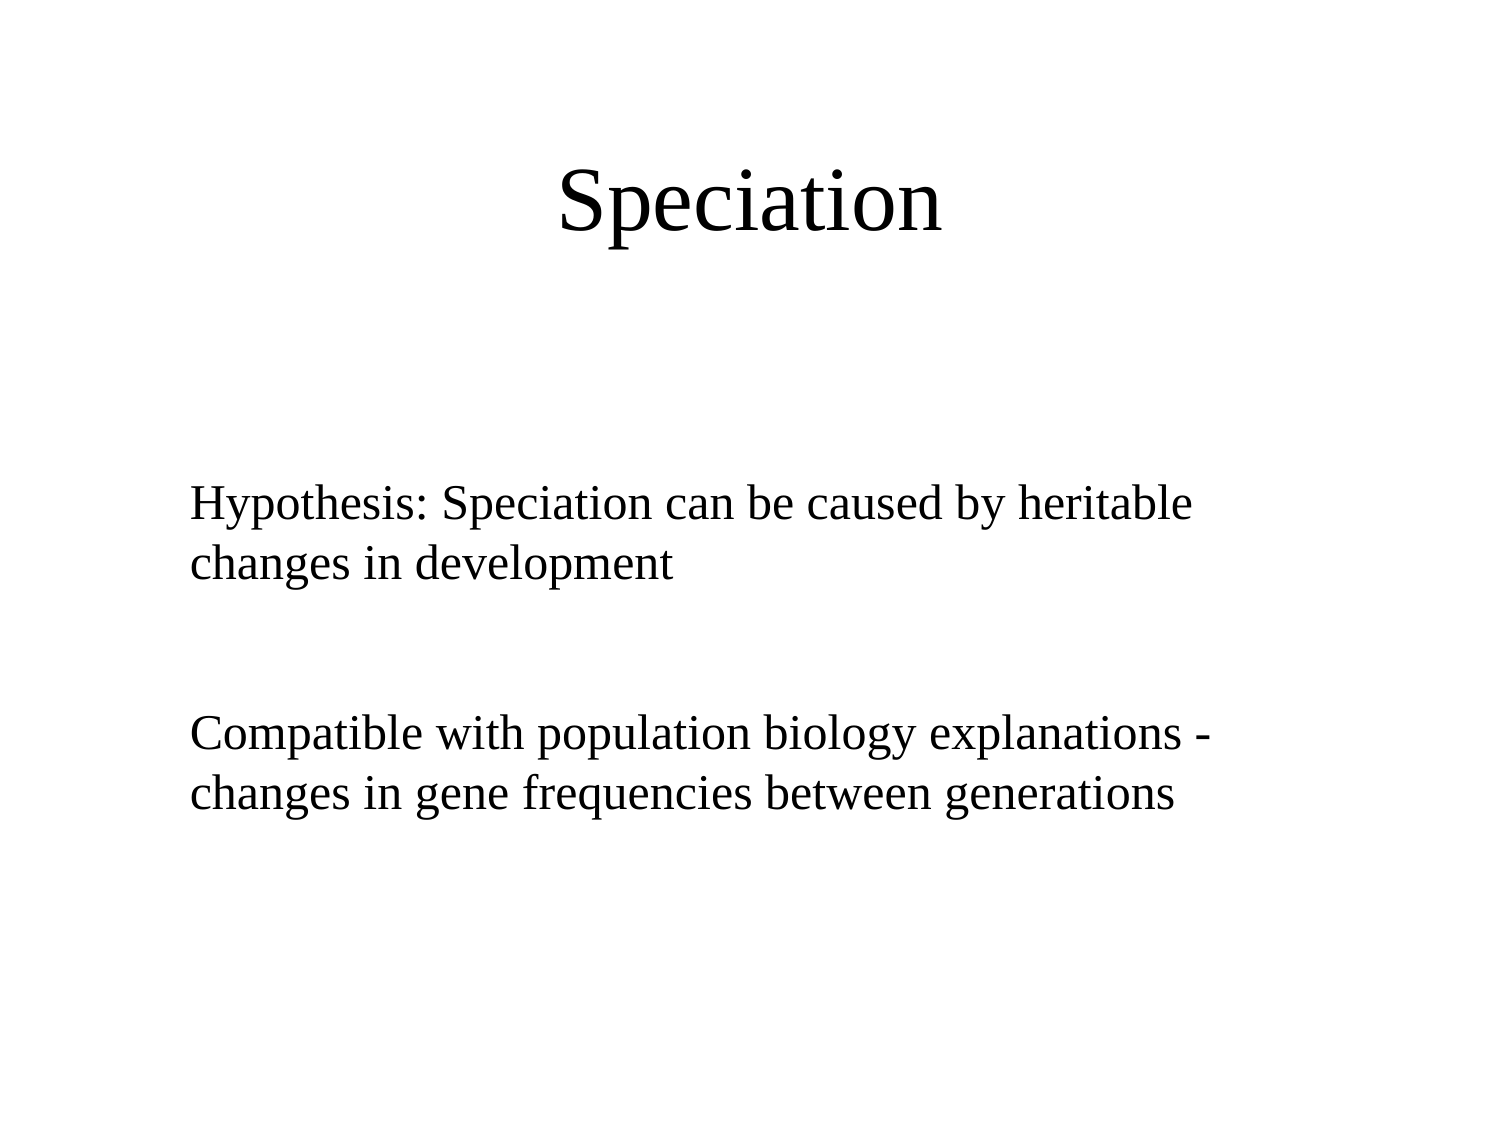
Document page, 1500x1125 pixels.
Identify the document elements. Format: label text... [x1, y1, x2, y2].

text_box Hypothesis: Speciation can be caused by heritable changes in development Compatible with population biology explanations - changes in gene frequencies between generations [174, 462, 1325, 828]
title Speciation [112, 99, 1388, 288]
